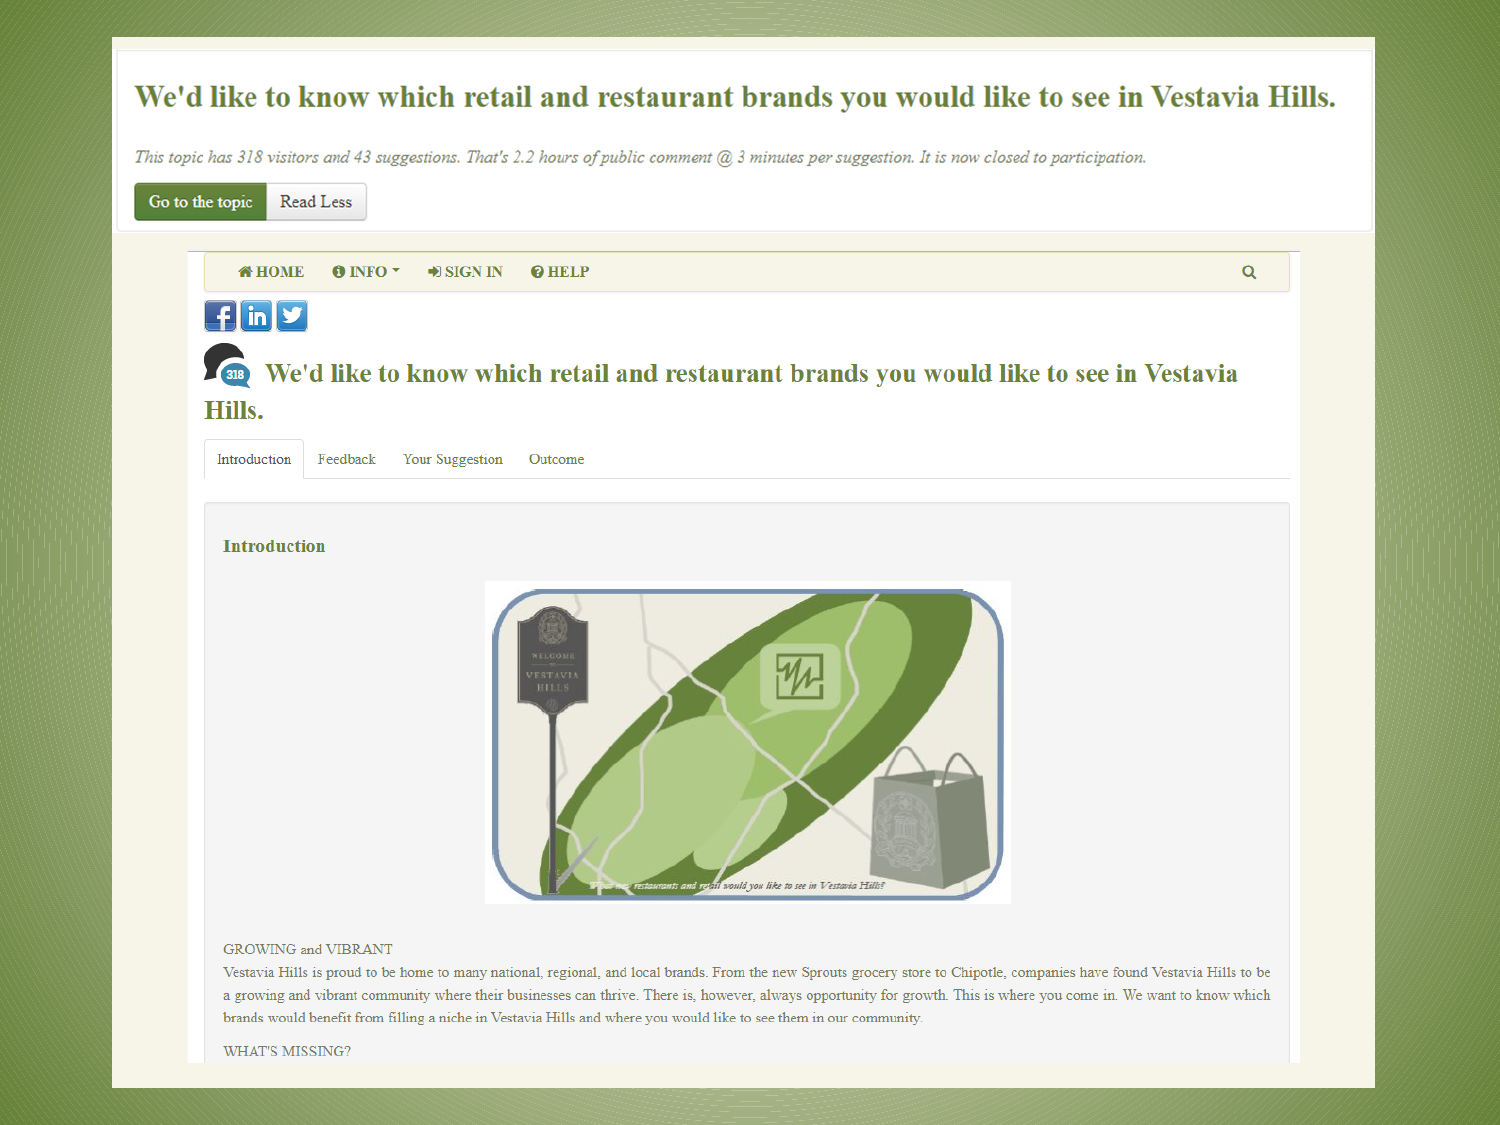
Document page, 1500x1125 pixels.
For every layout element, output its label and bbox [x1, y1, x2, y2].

picture [112, 37, 1376, 1088]
